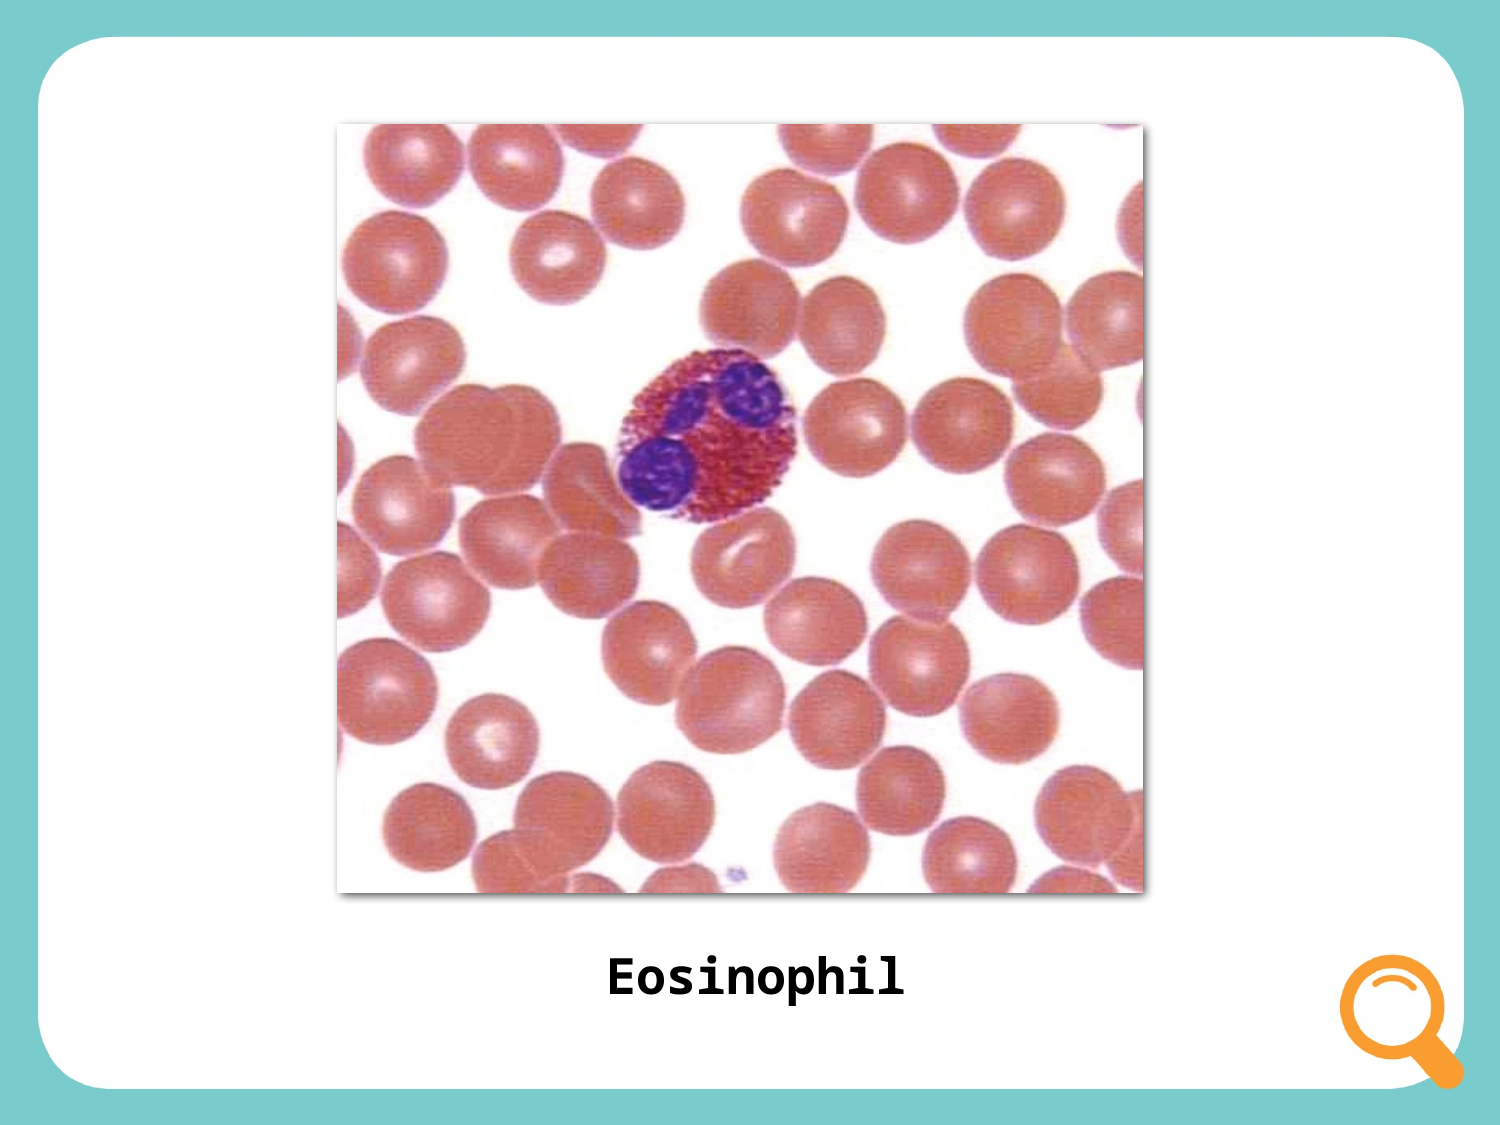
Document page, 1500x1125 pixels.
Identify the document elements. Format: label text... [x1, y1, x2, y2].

text_box Eosinophil [499, 937, 1013, 1013]
picture [0, 0, 1500, 1125]
